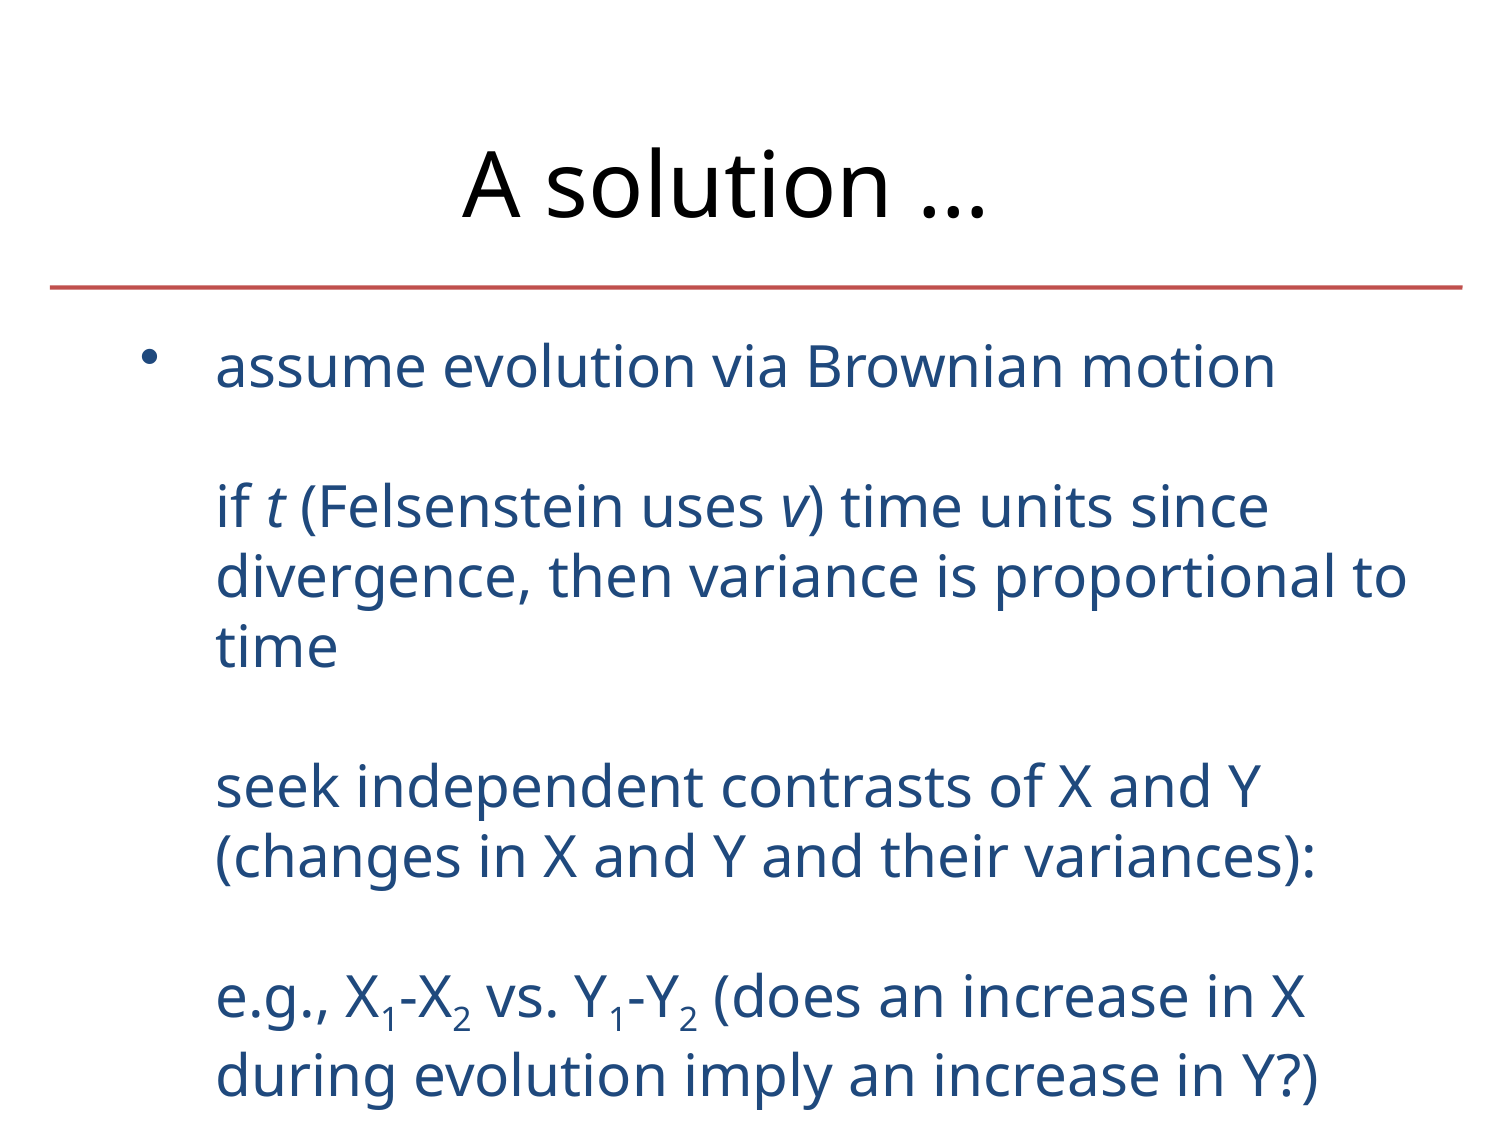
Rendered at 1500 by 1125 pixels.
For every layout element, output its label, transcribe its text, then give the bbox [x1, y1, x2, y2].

text_box assume evolution via Brownian motion if t (Felsenstein uses v) time units since divergence, then variance is proportional to time seek independent contrasts of X and Y (changes in X and Y and their variances): e.g., X1-X2 vs. Y1-Y2 (does an increase in X during evolution imply an increase in Y?) [125, 399, 1500, 1038]
title A solution … [12, 87, 1488, 275]
